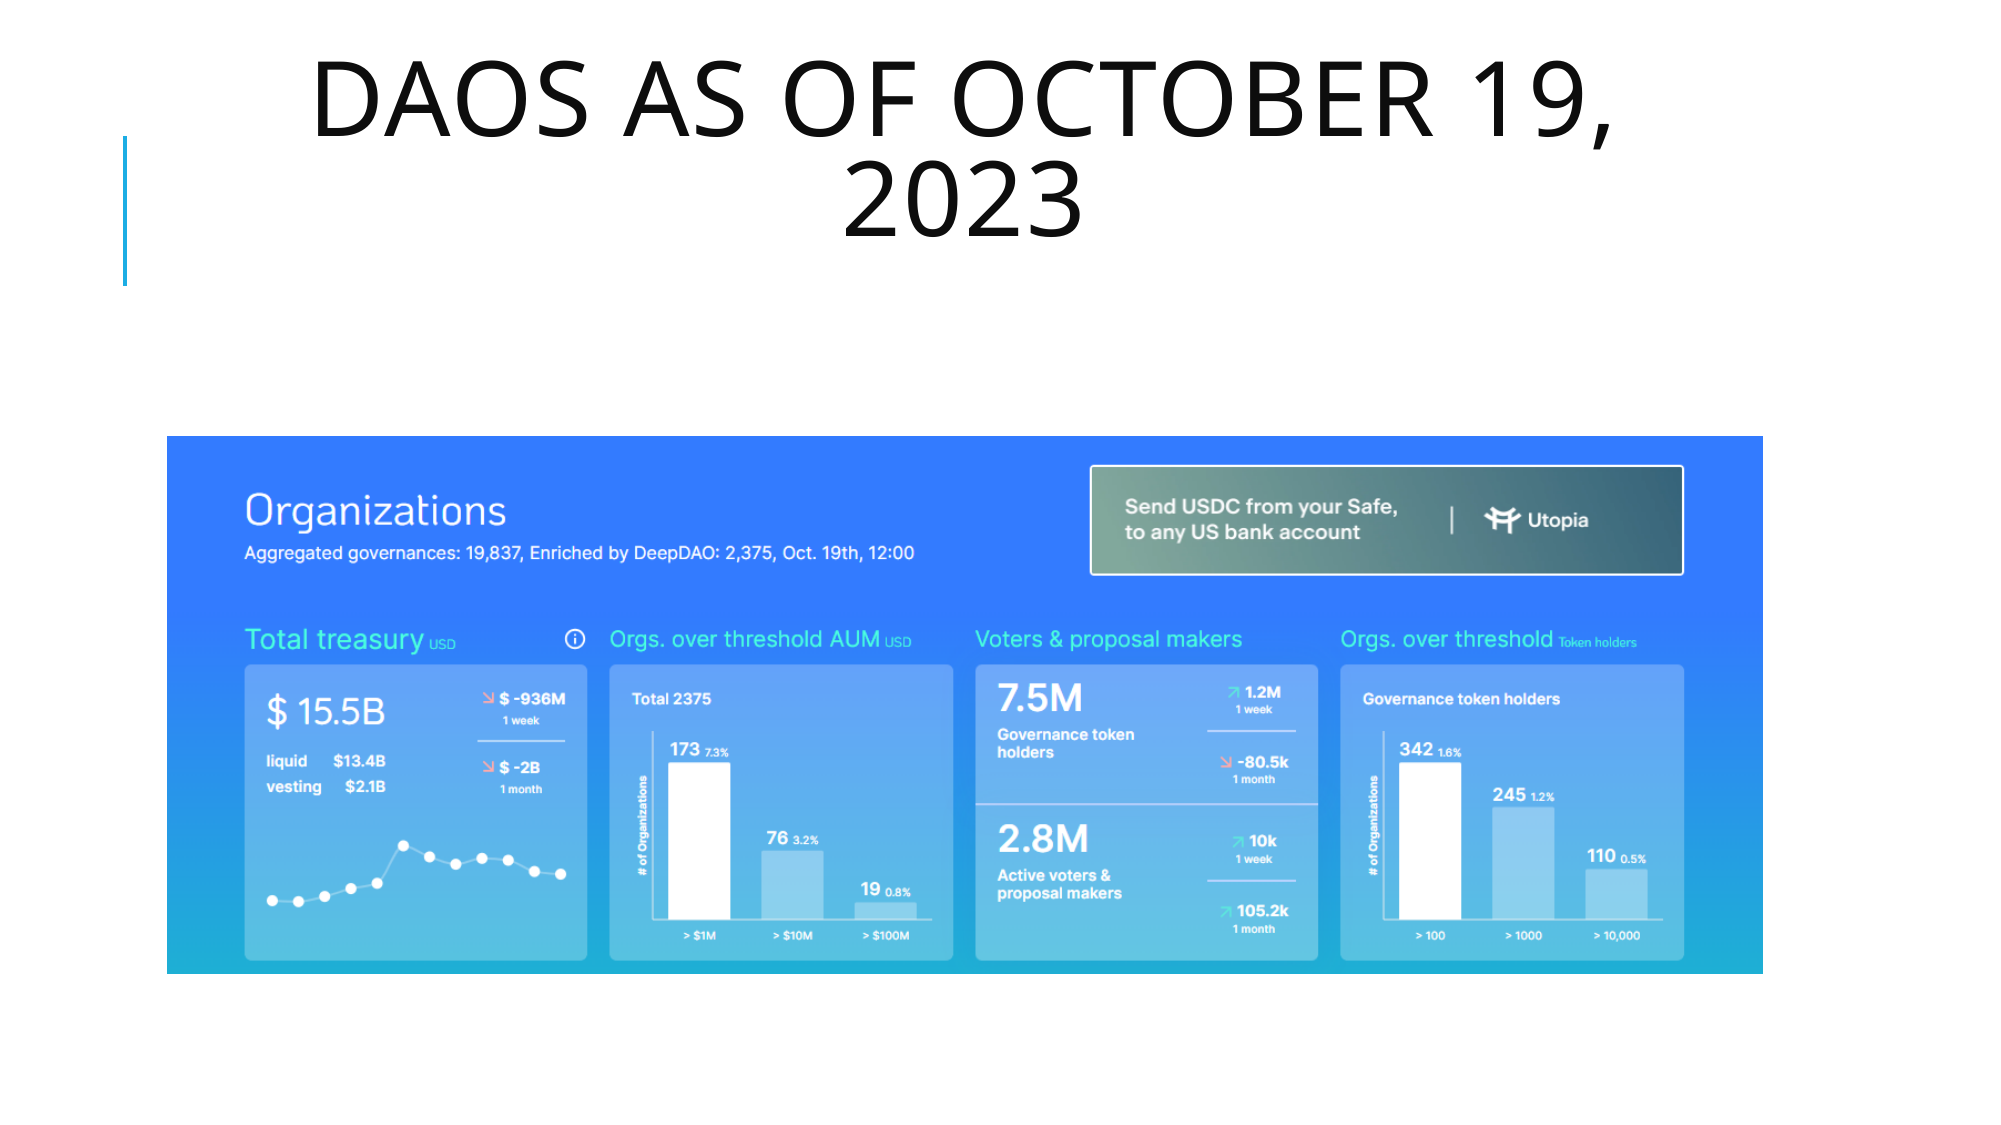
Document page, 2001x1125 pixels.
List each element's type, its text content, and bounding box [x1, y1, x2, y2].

title DAOS as of October 19, 2023 [168, 96, 1763, 342]
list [167, 435, 1763, 974]
